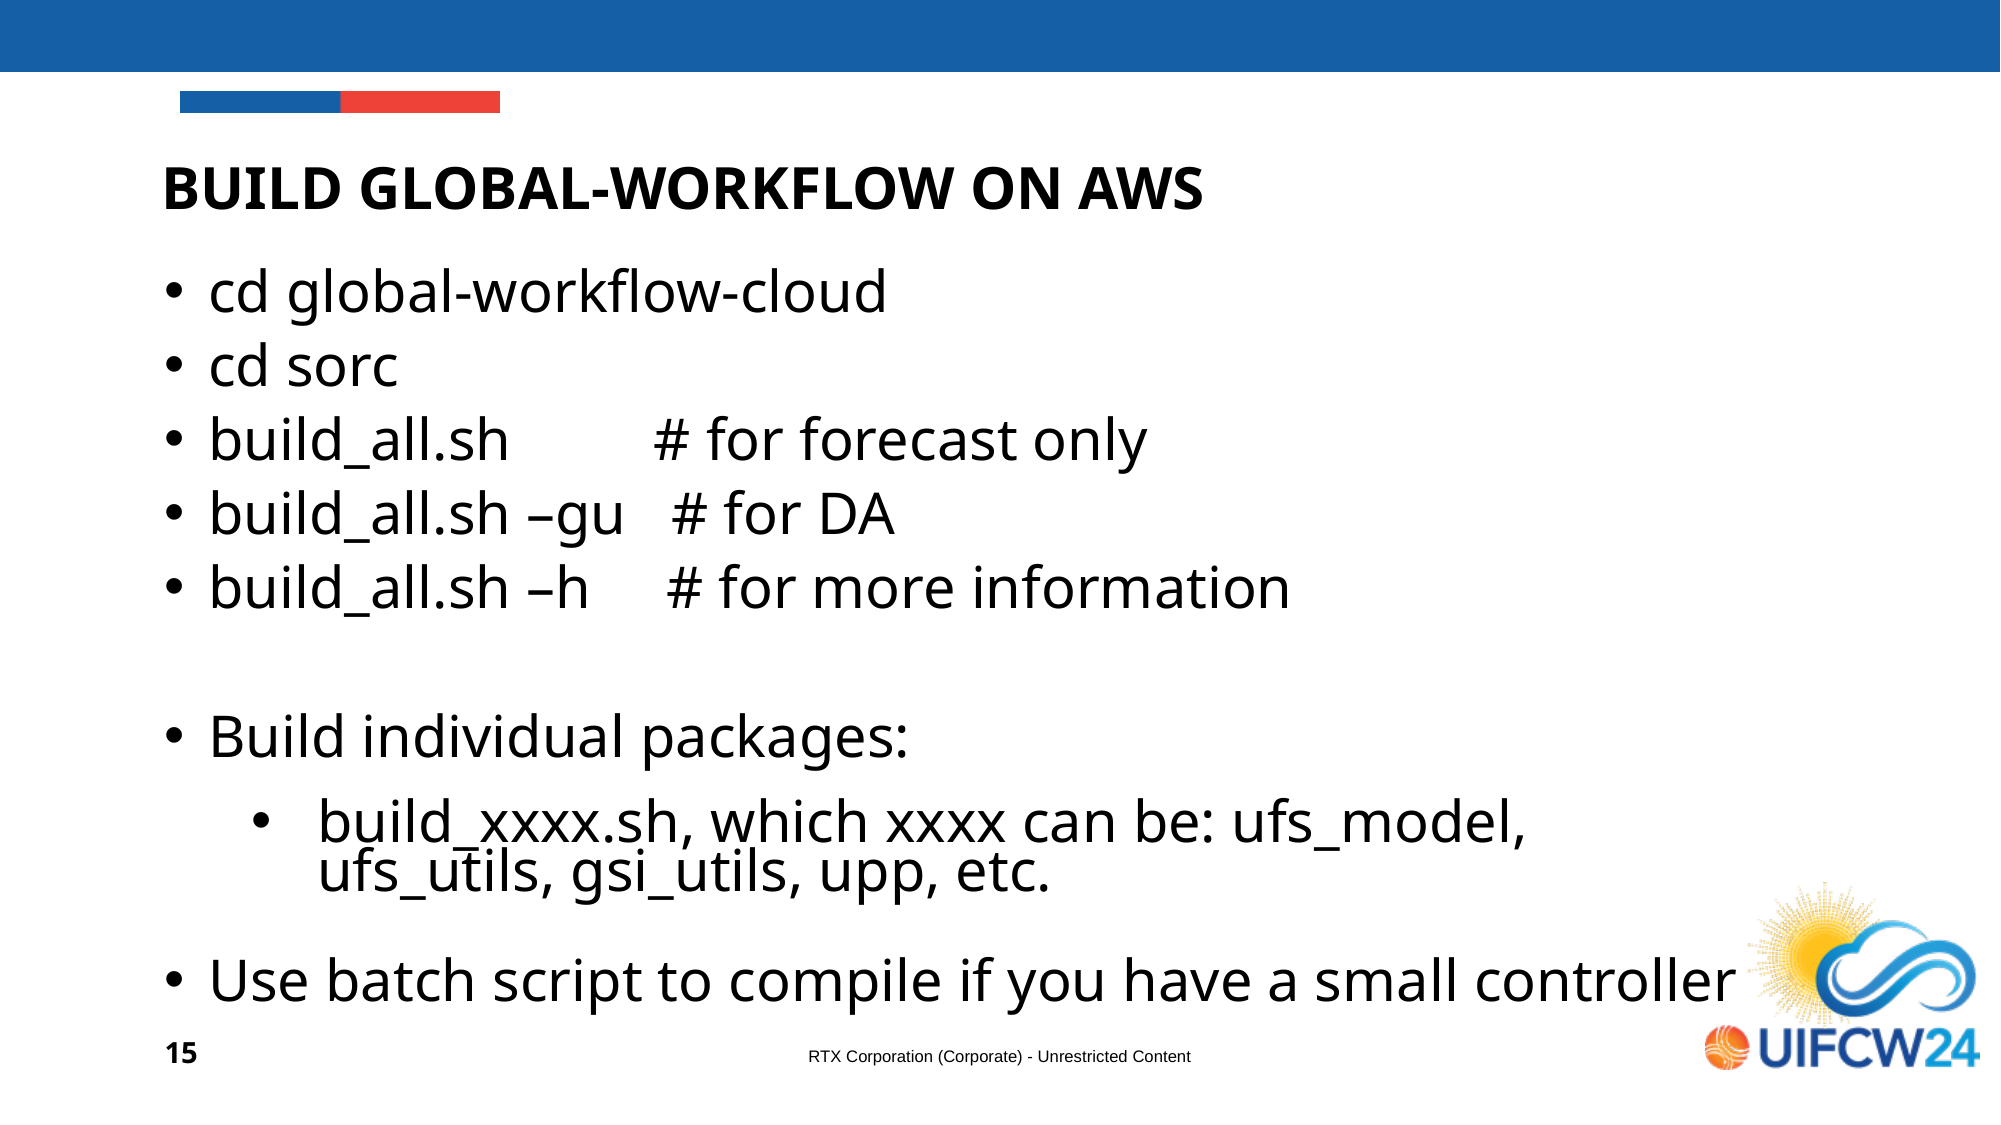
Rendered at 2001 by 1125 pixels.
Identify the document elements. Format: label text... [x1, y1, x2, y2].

title Build Global-workflow on AWS [146, 11, 1508, 230]
list cd global-workflow-cloud cd sorc build_all.sh # for forecast only build_all.sh –gu # for DA build_all.sh –h # for more information Build individual packages: build_xxxx.sh, which xxxx can be: ufs_model, ufs_utils, gsi_utils, upp, etc. Use batch script to compile if you have a small controller [149, 266, 1798, 1025]
picture [0, 0, 2000, 72]
picture [1705, 882, 1980, 1026]
footer RTX Corporation (Corporate) - Unrestricted Content [0, 1026, 2000, 1086]
